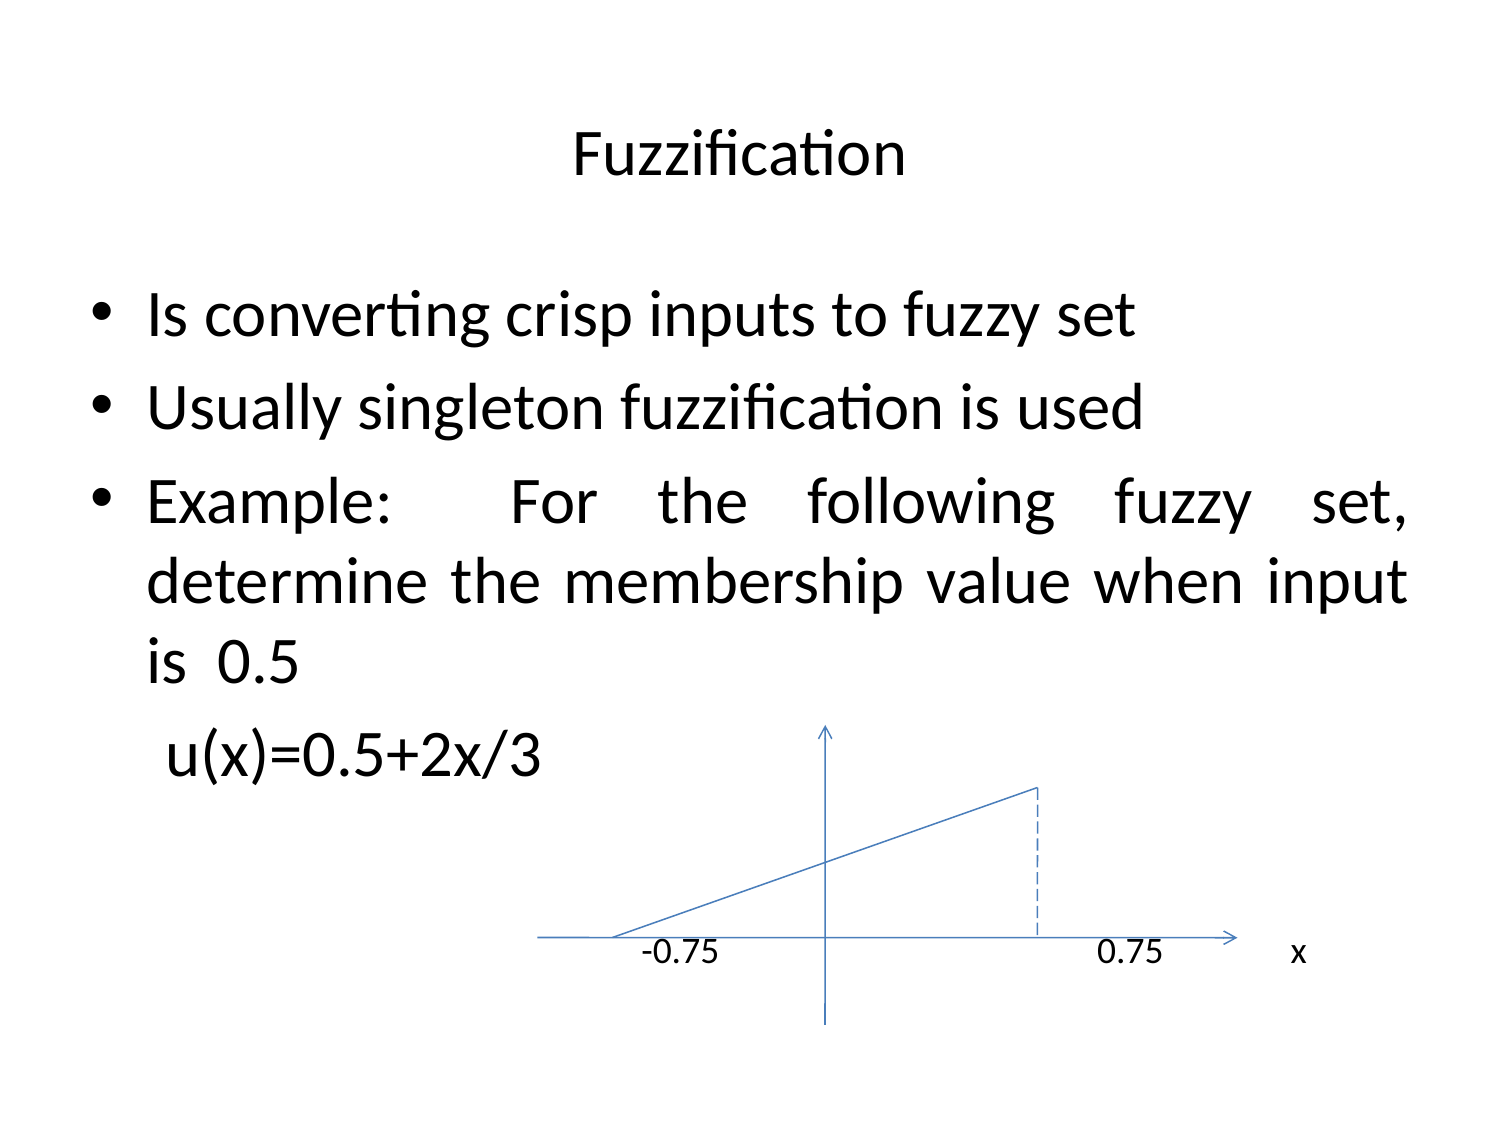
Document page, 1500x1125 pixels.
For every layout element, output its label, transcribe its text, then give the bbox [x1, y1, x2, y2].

title Fuzzification [75, 45, 1425, 233]
list Is converting crisp inputs to fuzzy set Usually singleton fuzzification is used Example: For the following fuzzy set, determine the membership value when input is 0.5 u(x)=0.5+2x/3 -0.75 0.75 x [75, 262, 1425, 1005]
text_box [612, 787, 1038, 938]
